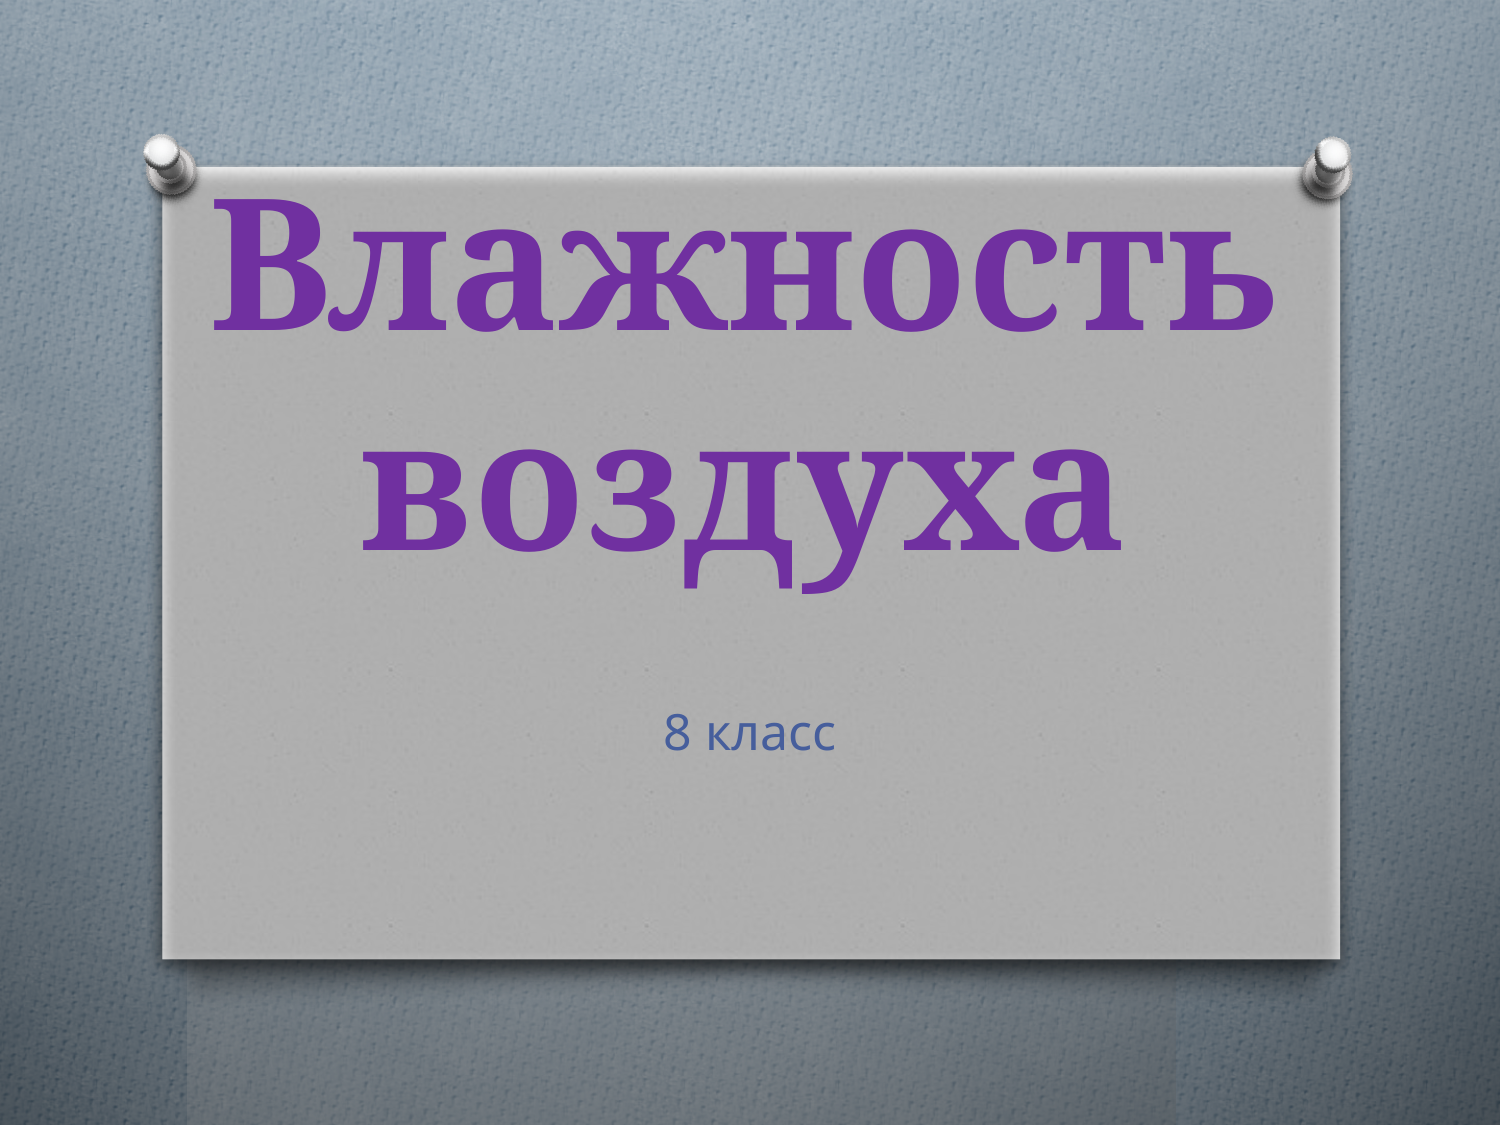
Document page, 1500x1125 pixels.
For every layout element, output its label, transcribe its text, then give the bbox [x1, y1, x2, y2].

subtitle 8 класс [225, 692, 1275, 835]
title Влажность воздуха [171, 294, 1317, 595]
picture [1274, 109, 1396, 230]
picture [112, 100, 235, 224]
